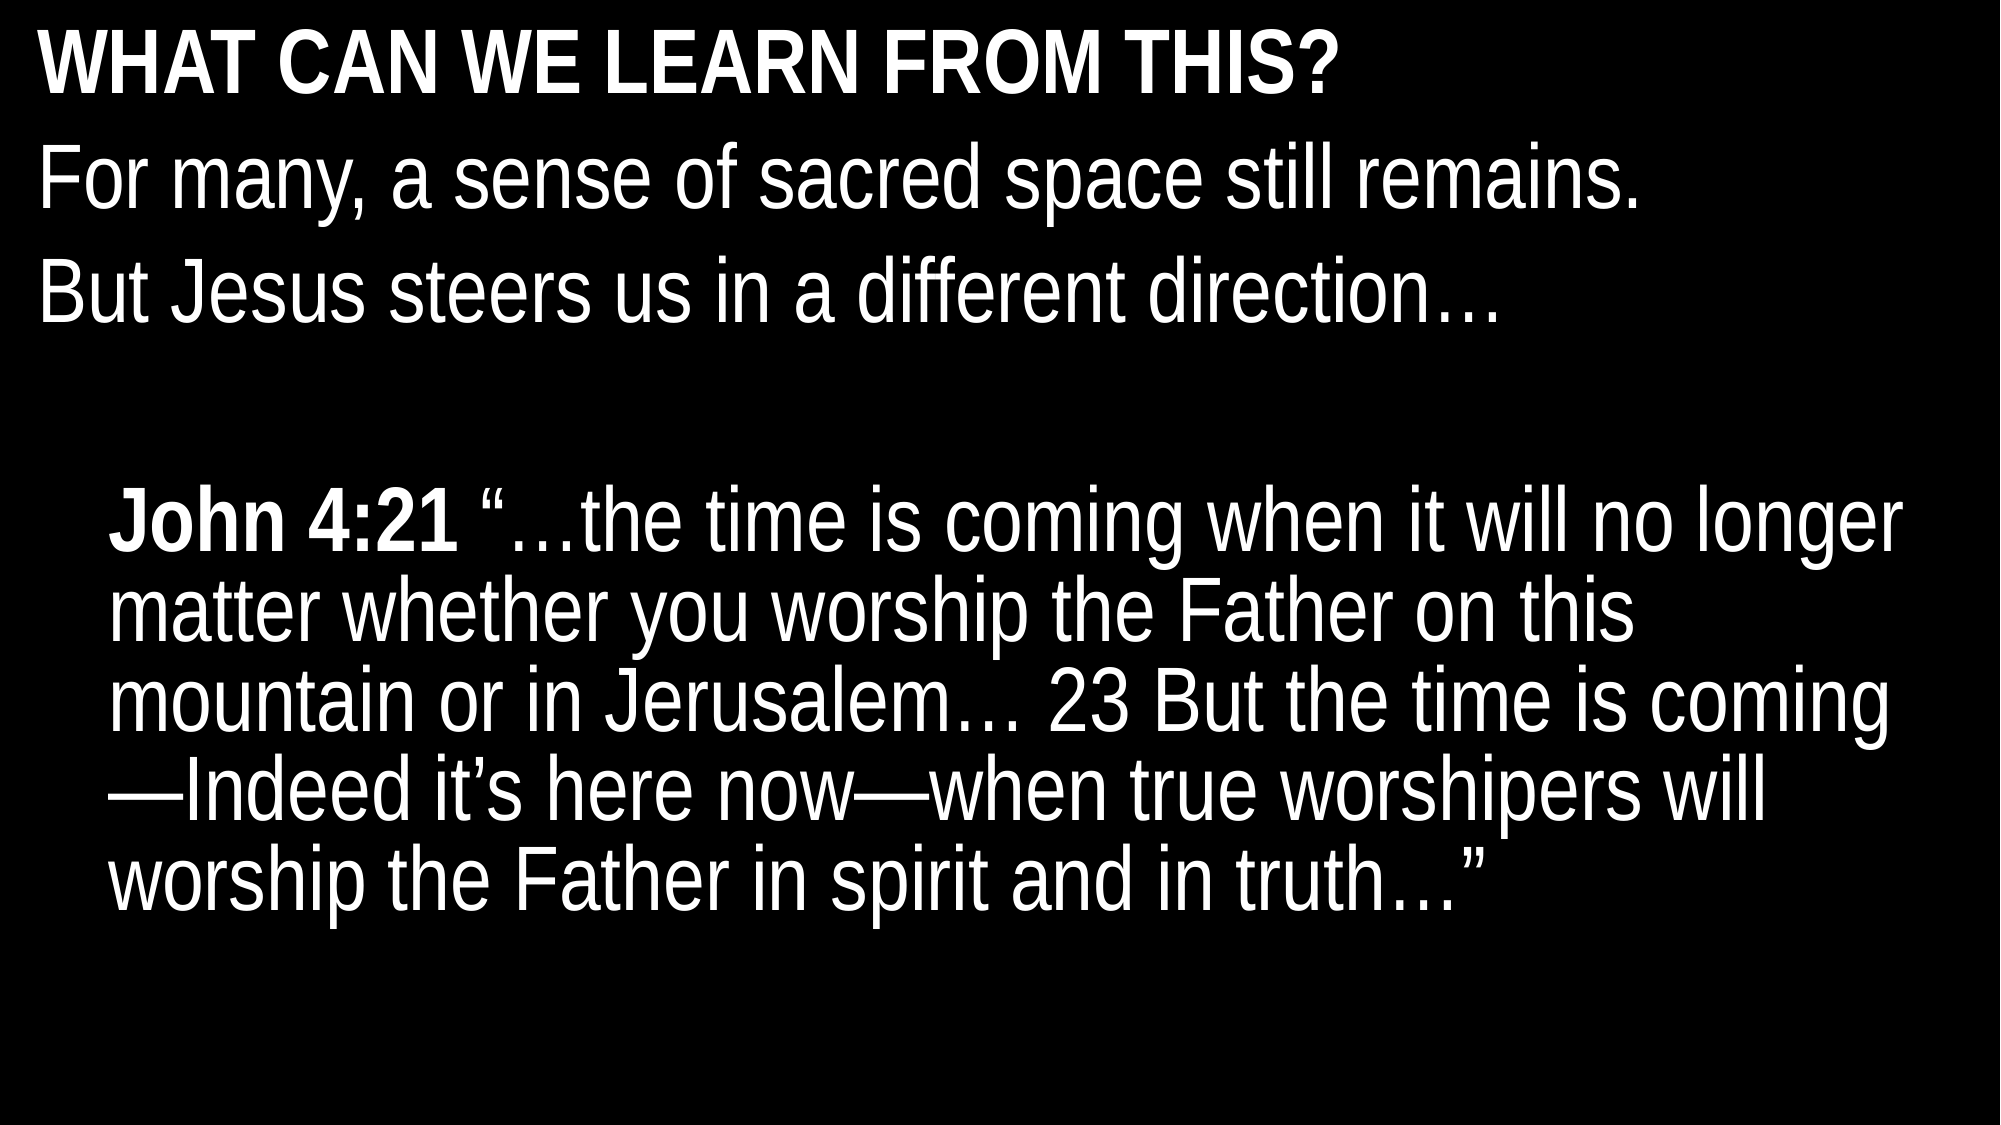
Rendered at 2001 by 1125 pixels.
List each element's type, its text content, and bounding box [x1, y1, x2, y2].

text_box WHAT CAN WE LEARN FROM THIS? For many, a sense of sacred space still remains. But Jesus steers us in a different direction… John 4:21 “…the time is coming when it will no longer matter whether you worship the Father on this mountain or in Jerusalem… 23 But the time is coming—Indeed it’s here now—when true worshipers will worship the Father in spirit and in truth…” [16, 14, 1957, 1125]
